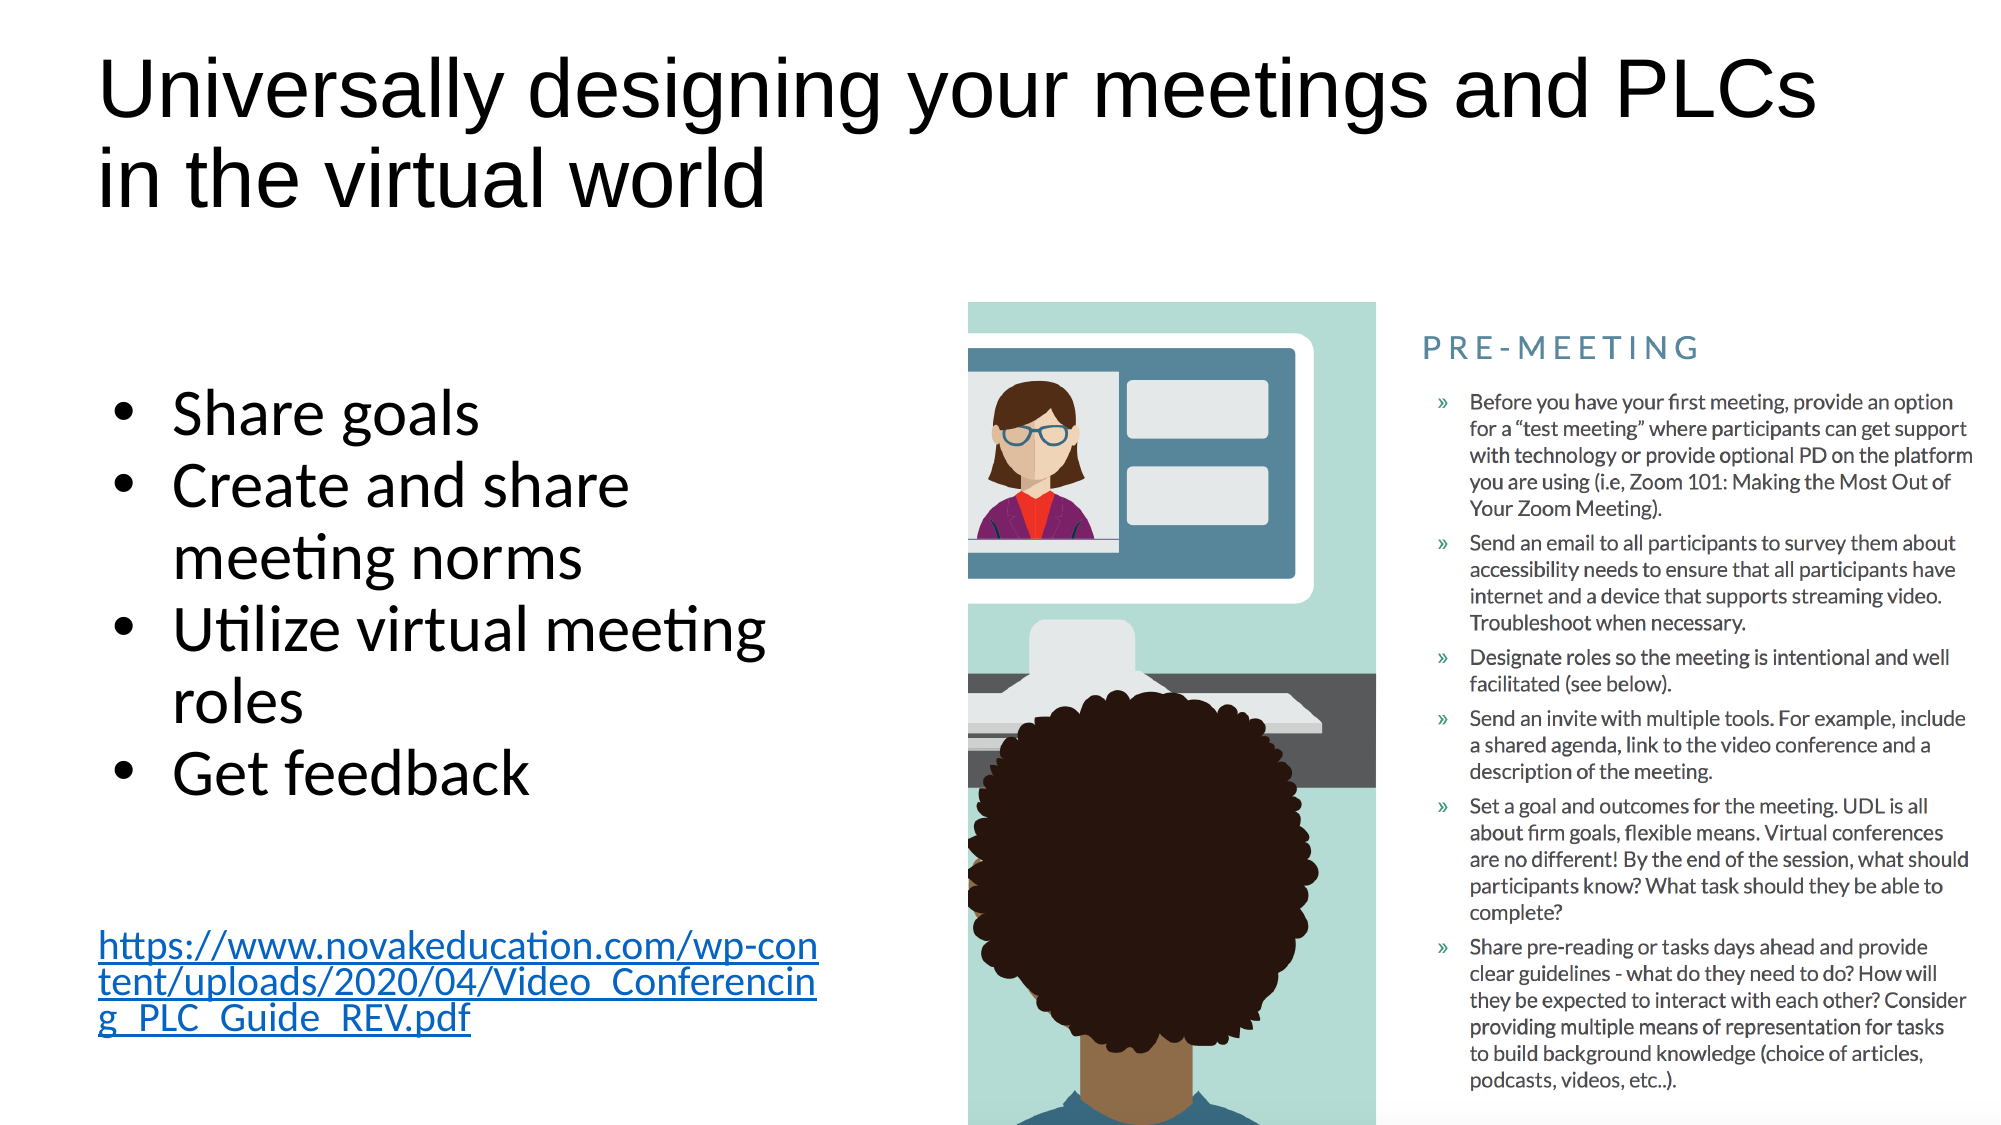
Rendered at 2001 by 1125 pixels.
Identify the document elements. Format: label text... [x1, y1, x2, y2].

list Share goals Create and share meeting norms Utilize virtual meeting roles Get feedback https://www.novakeducation.com/wp-content/uploads/2020/04/Video_Conferencing_PLC_Guide_REV.pdf [82, 370, 843, 1085]
picture [968, 302, 2000, 1125]
title Universally designing your meetings and PLCs in the virtual world [82, 26, 1908, 244]
